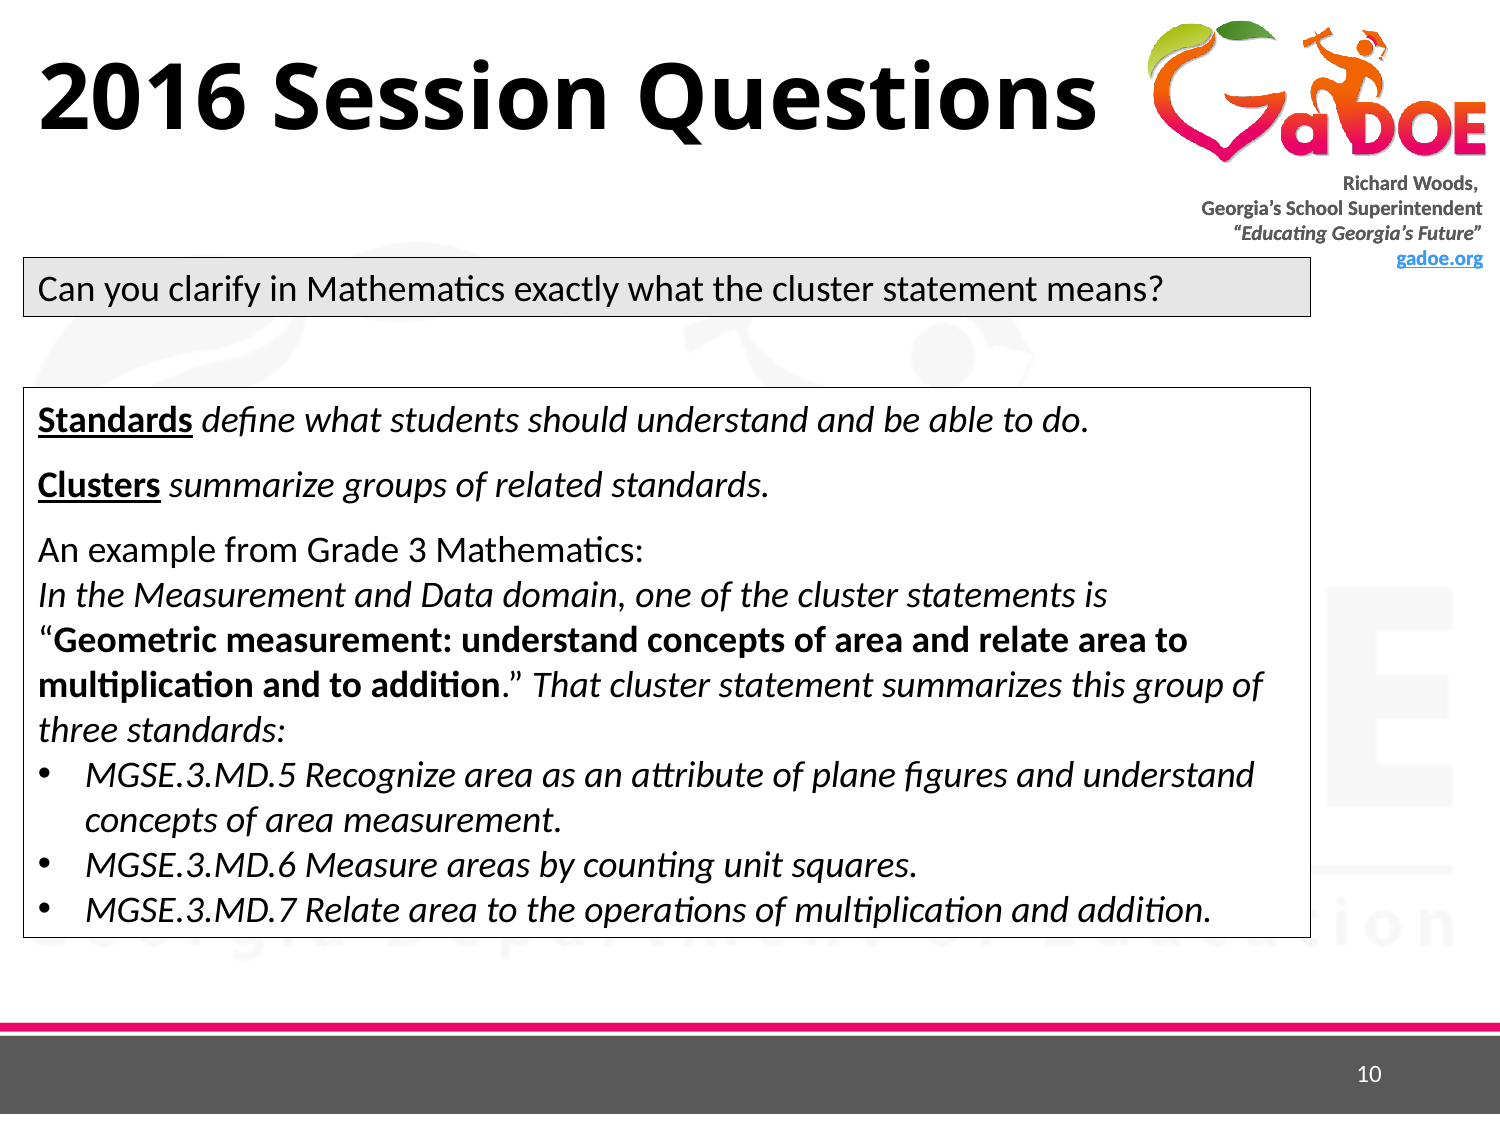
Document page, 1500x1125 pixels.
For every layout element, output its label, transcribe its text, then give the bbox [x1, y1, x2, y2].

picture [1135, 8, 1499, 164]
slide_number 10 [1059, 1042, 1397, 1103]
text_box Can you clarify in Mathematics exactly what the cluster statement means? [23, 257, 1311, 317]
title 2016 Session Questions [23, 27, 1137, 173]
text_box Standards define what students should understand and be able to do. Clusters summarize groups of related standards. An example from Grade 3 Mathematics: In the Measurement and Data domain, one of the cluster statements is “Geometric measurement: understand concepts of area and relate area to multiplication and to addition.” That cluster statement summarizes this group of three standards: MGSE.3.MD.5 Recognize area as an attribute of plane figures and understand concepts of area measurement. MGSE.3.MD.6 Measure areas by counting unit squares. MGSE.3.MD.7 Relate area to the operations of multiplication and addition. [23, 387, 1311, 938]
picture [19, 235, 1473, 980]
